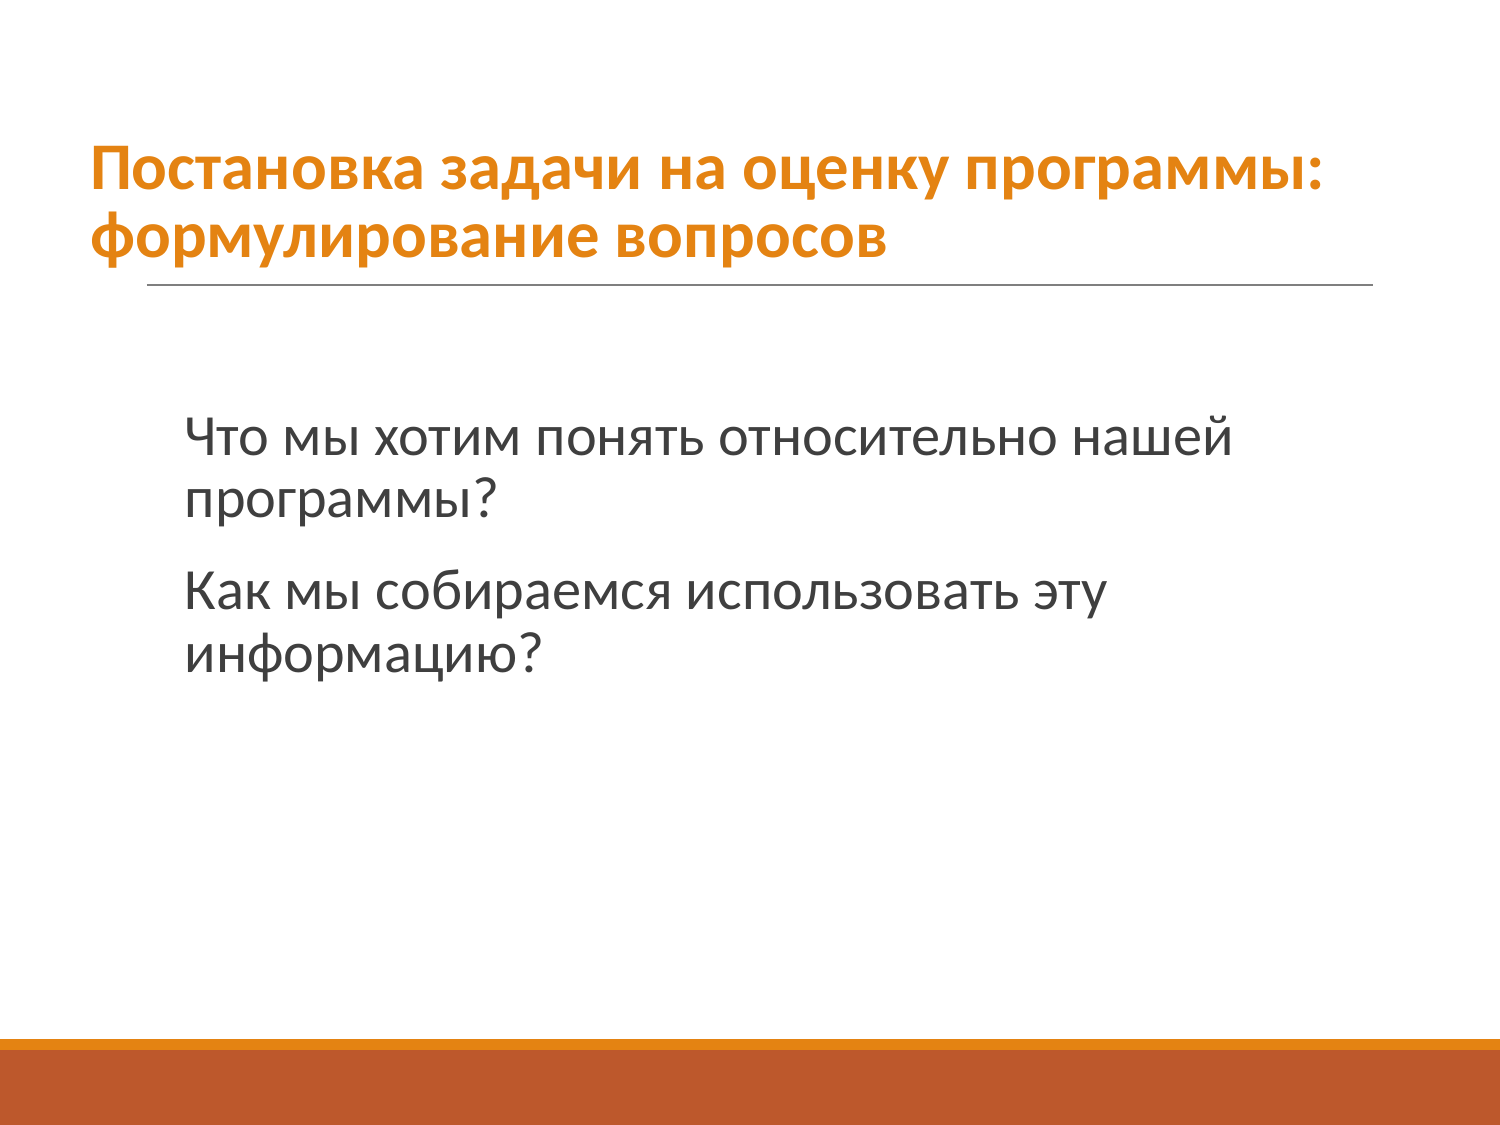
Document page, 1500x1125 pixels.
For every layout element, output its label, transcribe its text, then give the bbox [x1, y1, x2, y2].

list Что мы хотим понять относительно нашей программы? Как мы собираемся использовать эту информацию? [169, 397, 1319, 824]
title Постановка задачи на оценку программы: формулирование вопросов [75, 104, 1425, 279]
